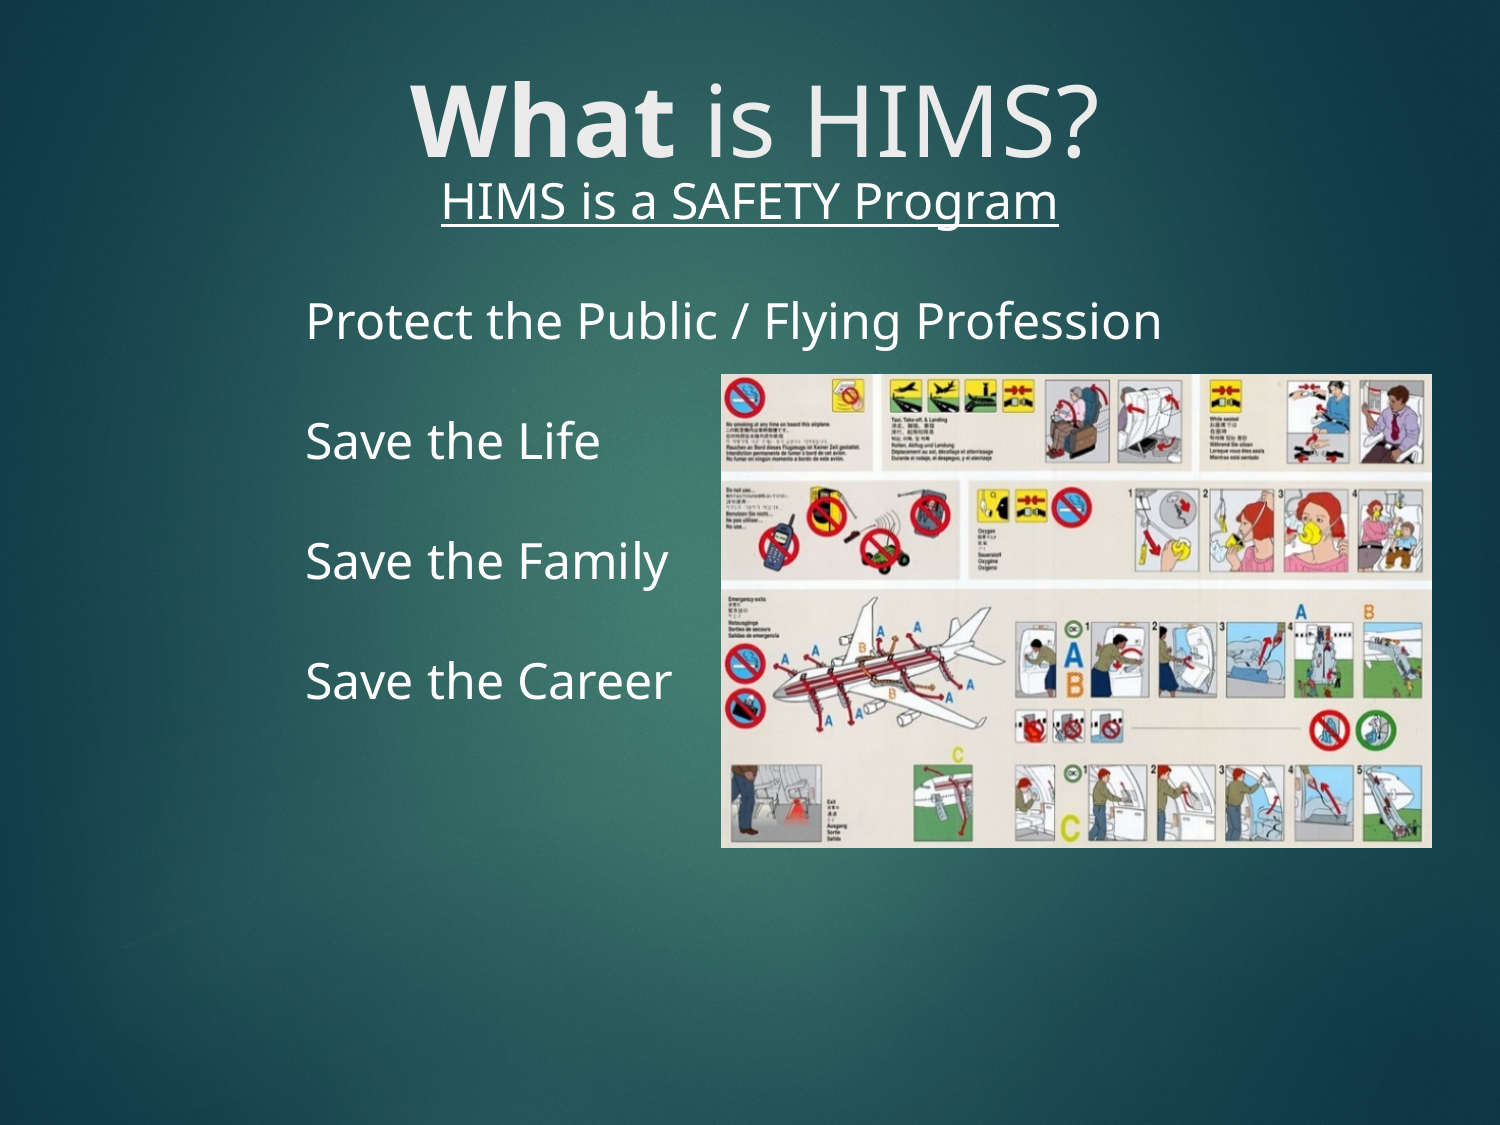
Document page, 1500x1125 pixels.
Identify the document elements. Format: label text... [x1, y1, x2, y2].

picture [720, 374, 1432, 849]
title What is HIMS? [79, 50, 1432, 162]
text_box HIMS is a SAFETY Program Protect the Public / Flying Profession Save the Life Save the Family Save the Career [33, 162, 1467, 718]
